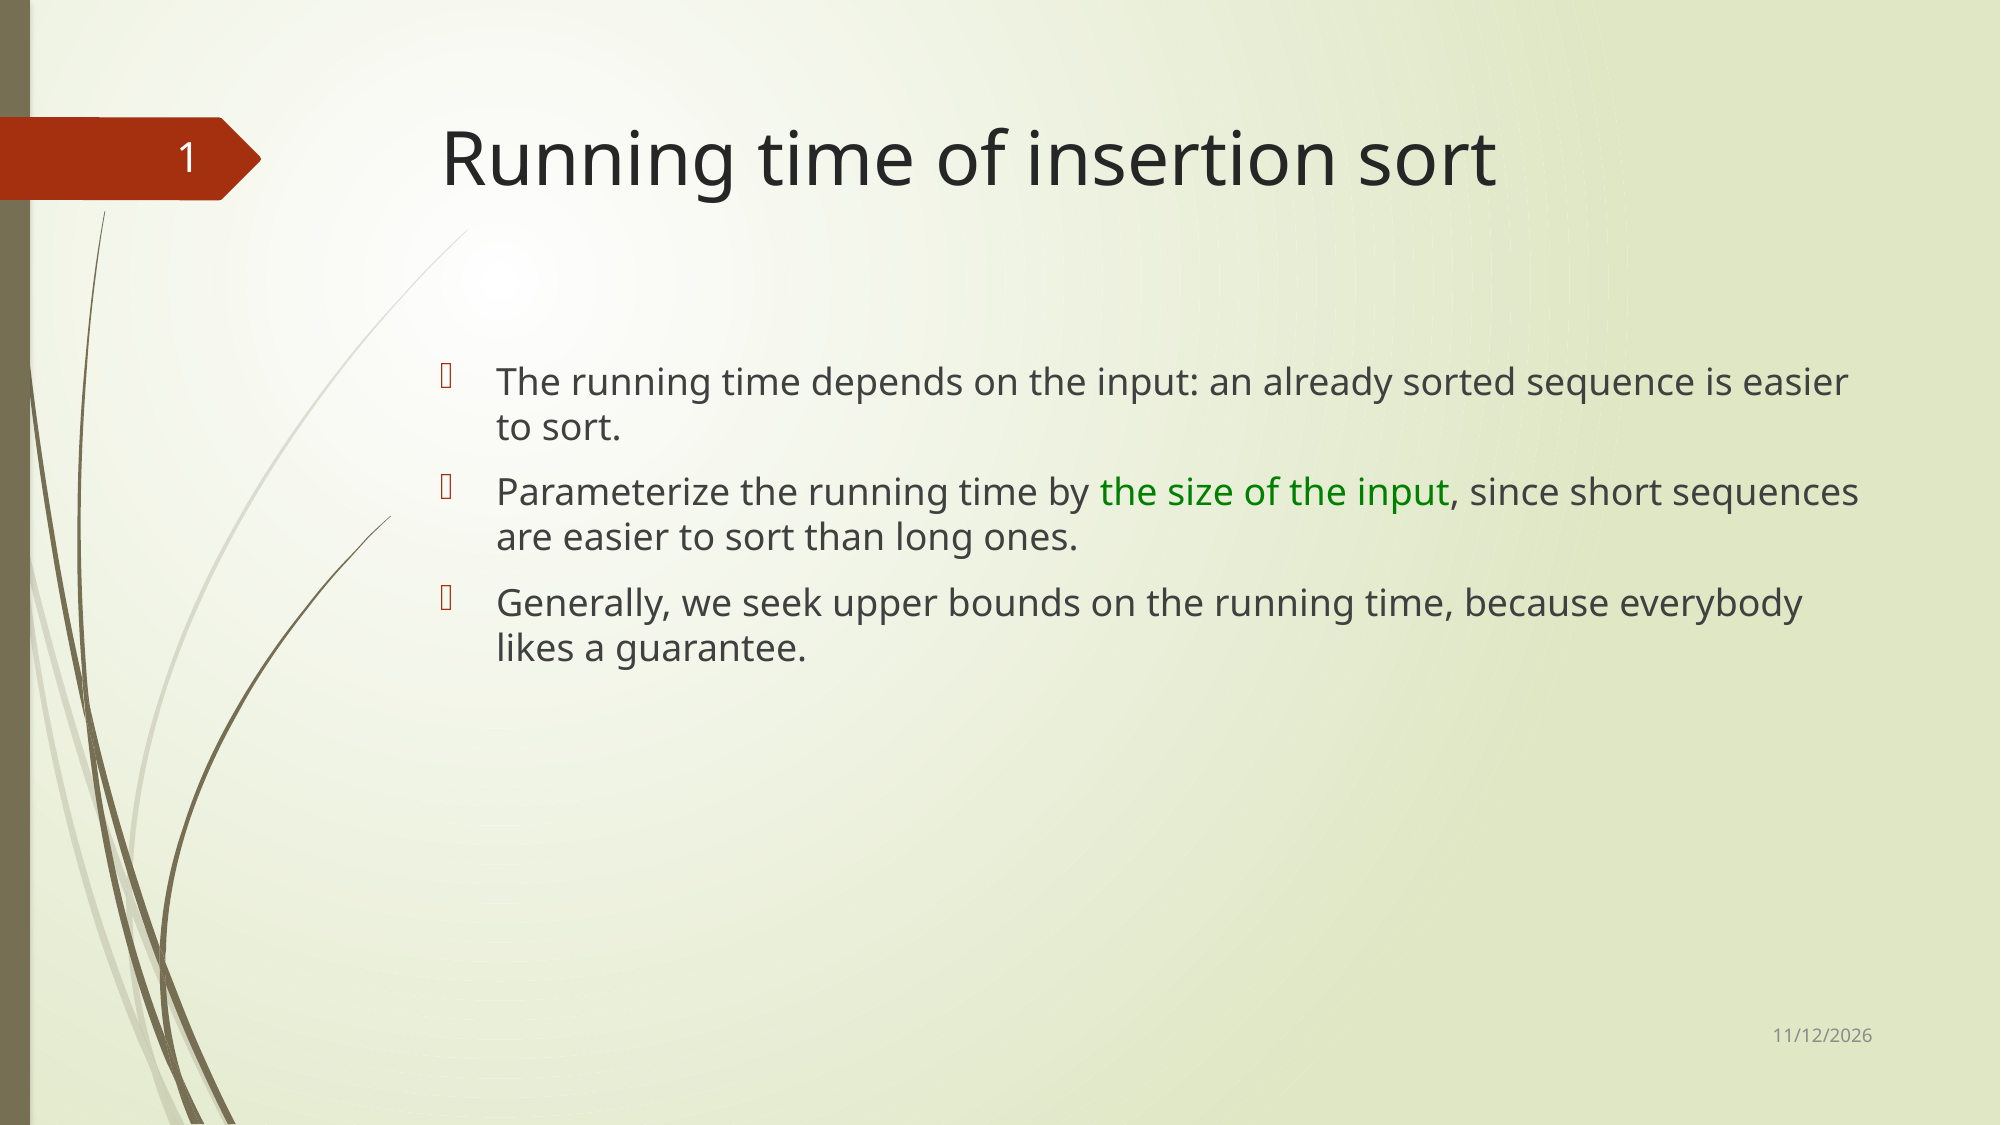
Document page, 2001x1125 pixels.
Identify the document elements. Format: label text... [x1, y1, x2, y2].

title Running time of insertion sort [425, 102, 1888, 313]
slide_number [1699, 1005, 1888, 1067]
list The running time depends on the input: an already sorted sequence is easier to sort. Parameterize the running time by the size of the input, since short sequences are easier to sort than long ones. Generally, we seek upper bounds on the running time, because everybody likes a guarantee. [424, 350, 1888, 988]
slide_number 1 [87, 129, 216, 190]
